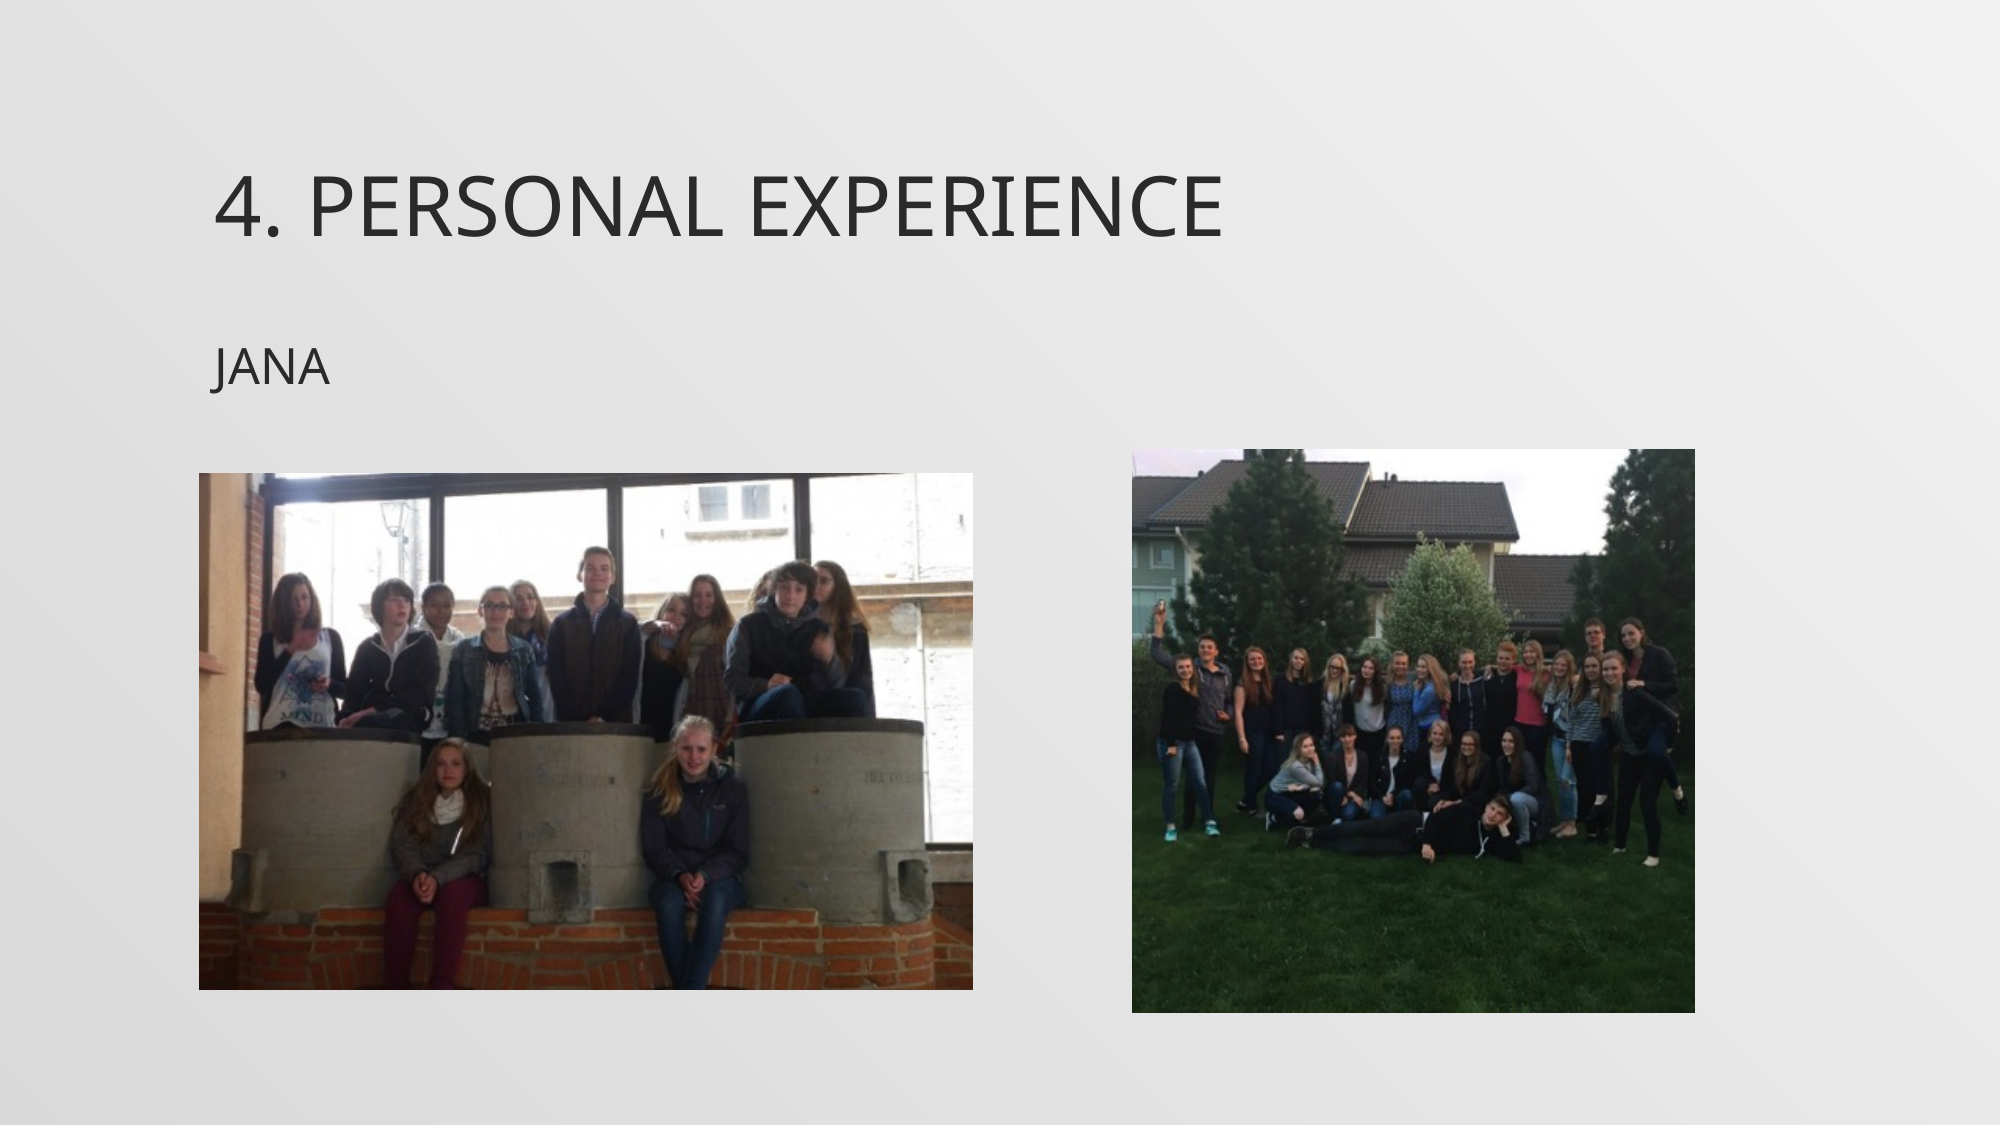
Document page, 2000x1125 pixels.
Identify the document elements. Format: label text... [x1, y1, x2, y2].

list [199, 473, 973, 990]
list Jana [199, 299, 973, 438]
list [1131, 449, 1695, 1013]
title 4. Personal Experience [199, 45, 1800, 263]
